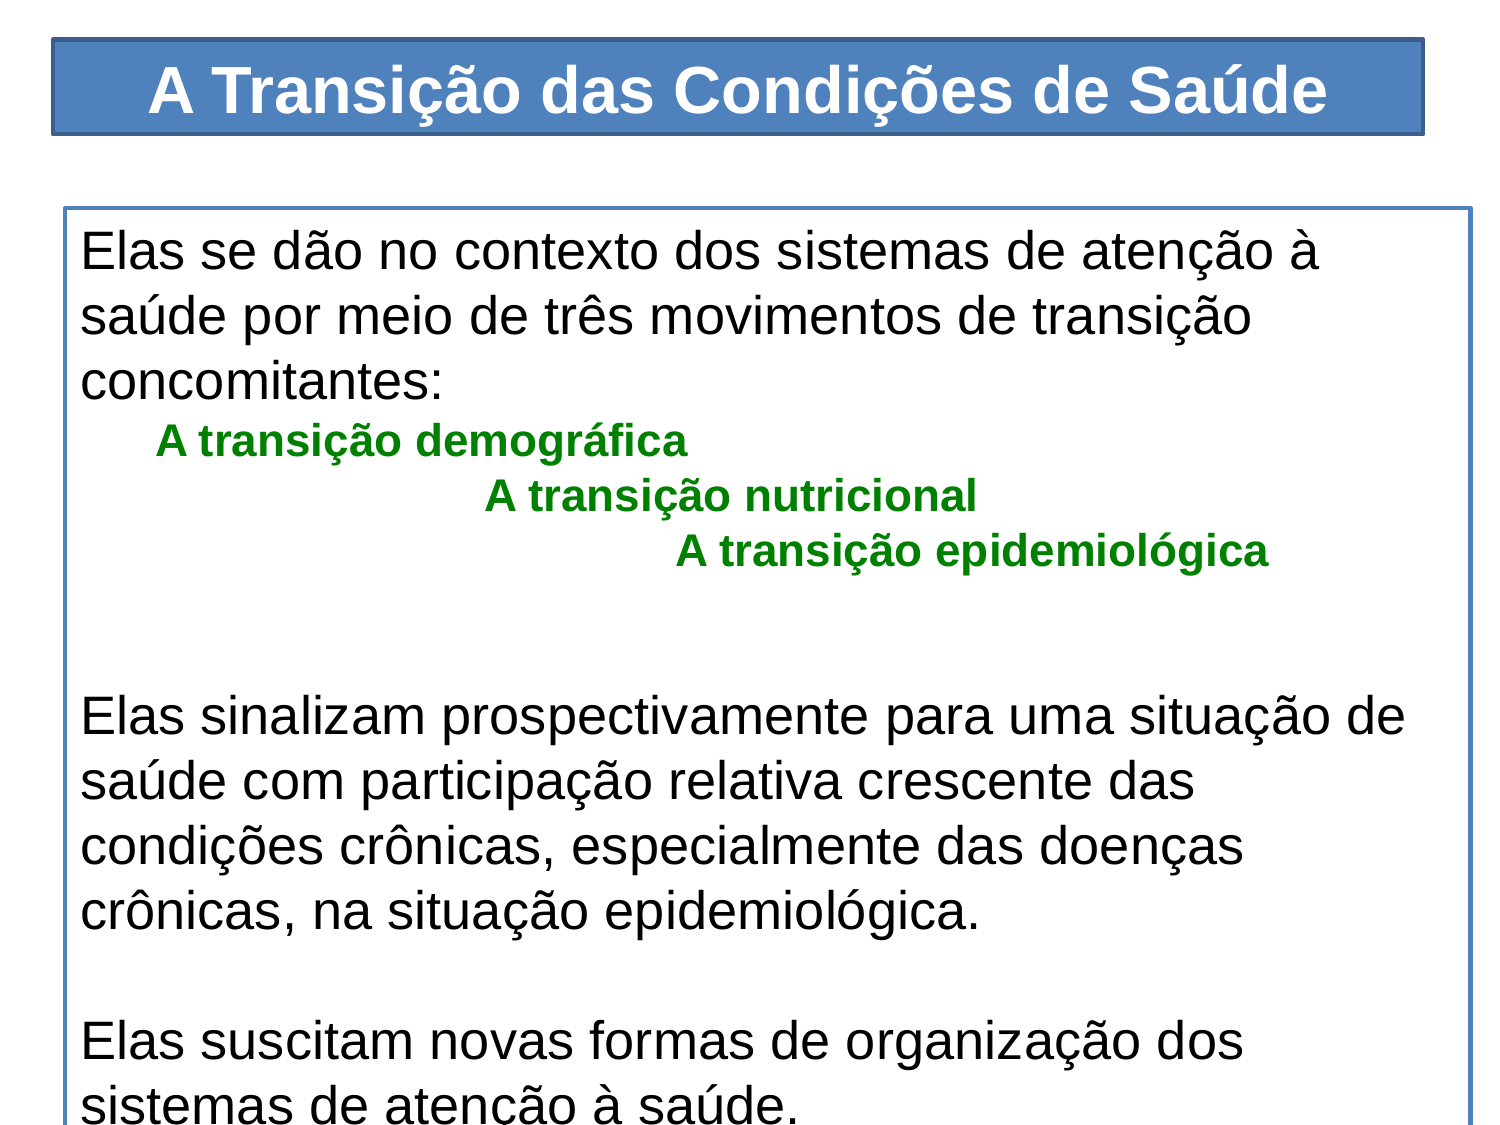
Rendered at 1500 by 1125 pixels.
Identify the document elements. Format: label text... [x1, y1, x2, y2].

text_box A Transição das Condições de Saúde [51, 37, 1425, 136]
text_box Elas se dão no contexto dos sistemas de atenção à saúde por meio de três movimentos de transição concomitantes: A transição demográfica A transição nutricional A transição epidemiológica Elas sinalizam prospectivamente para uma situação de saúde com participação relativa crescente das condições crônicas, especialmente das doenças crônicas, na situação epidemiológica. Elas suscitam novas formas de organização dos sistemas de atenção à saúde. [63, 206, 1473, 1125]
